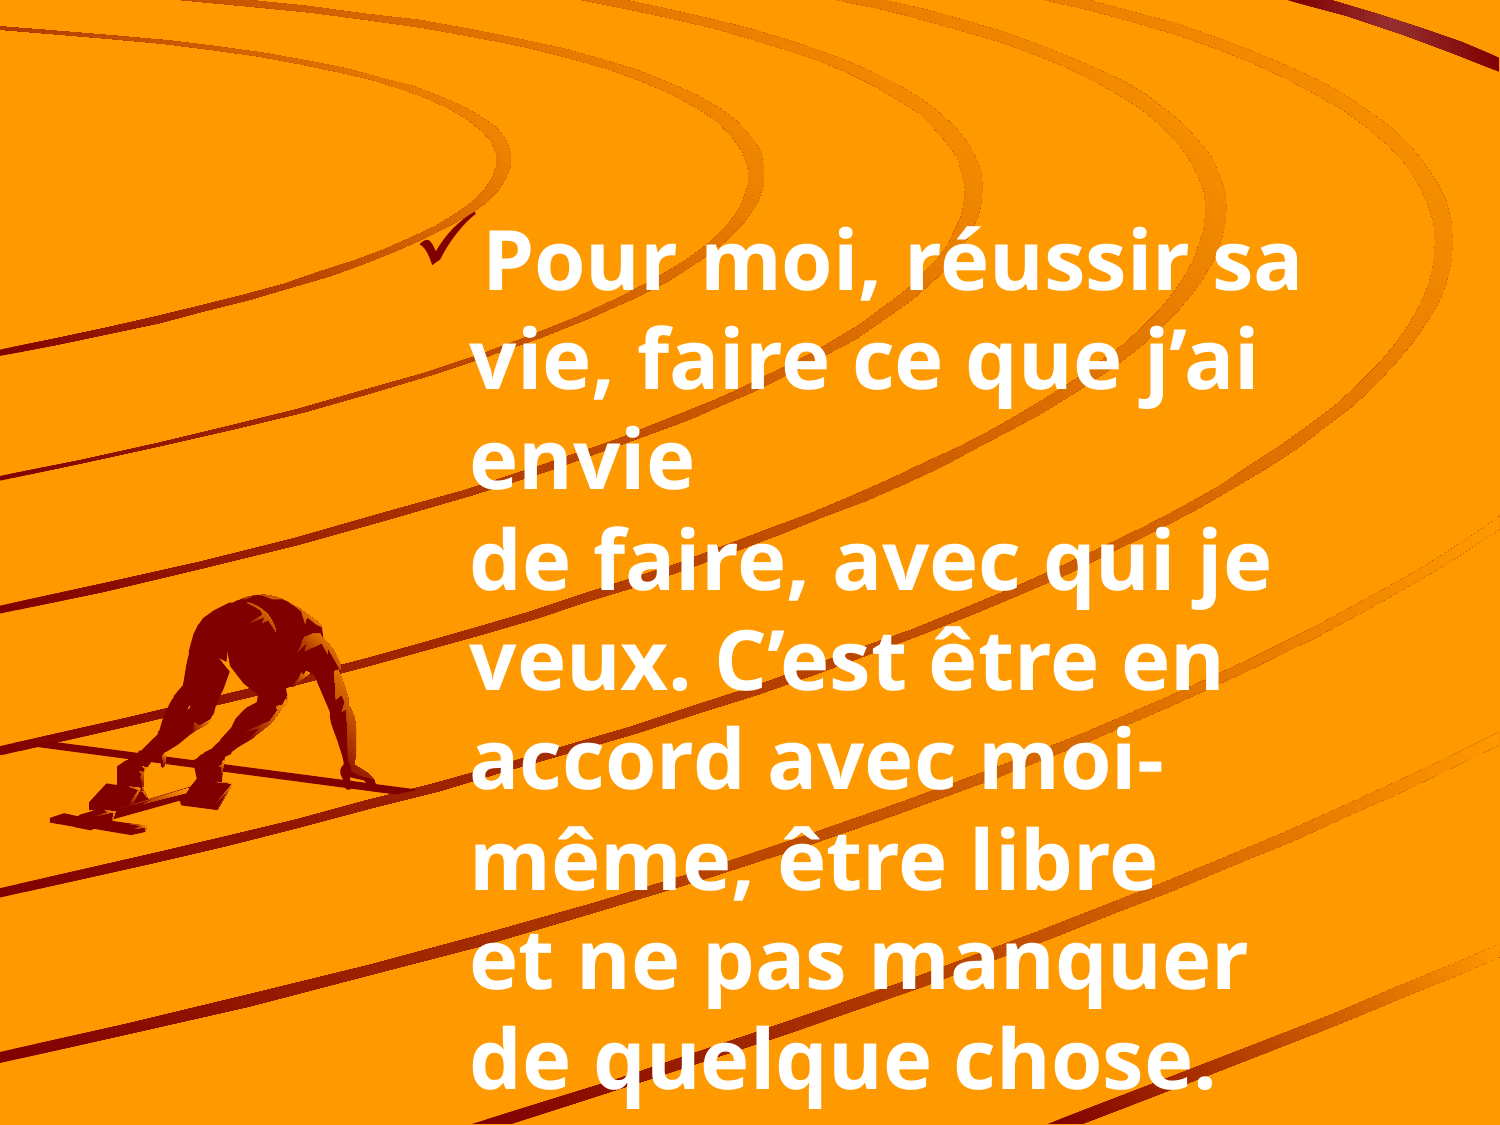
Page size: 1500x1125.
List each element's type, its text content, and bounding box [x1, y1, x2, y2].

list Pour moi, réussir sa vie, faire ce que j’ai envie de faire, avec qui je veux. C’est être en accord avec moi-même, être libre et ne pas manquer de quelque chose. [398, 198, 1437, 948]
